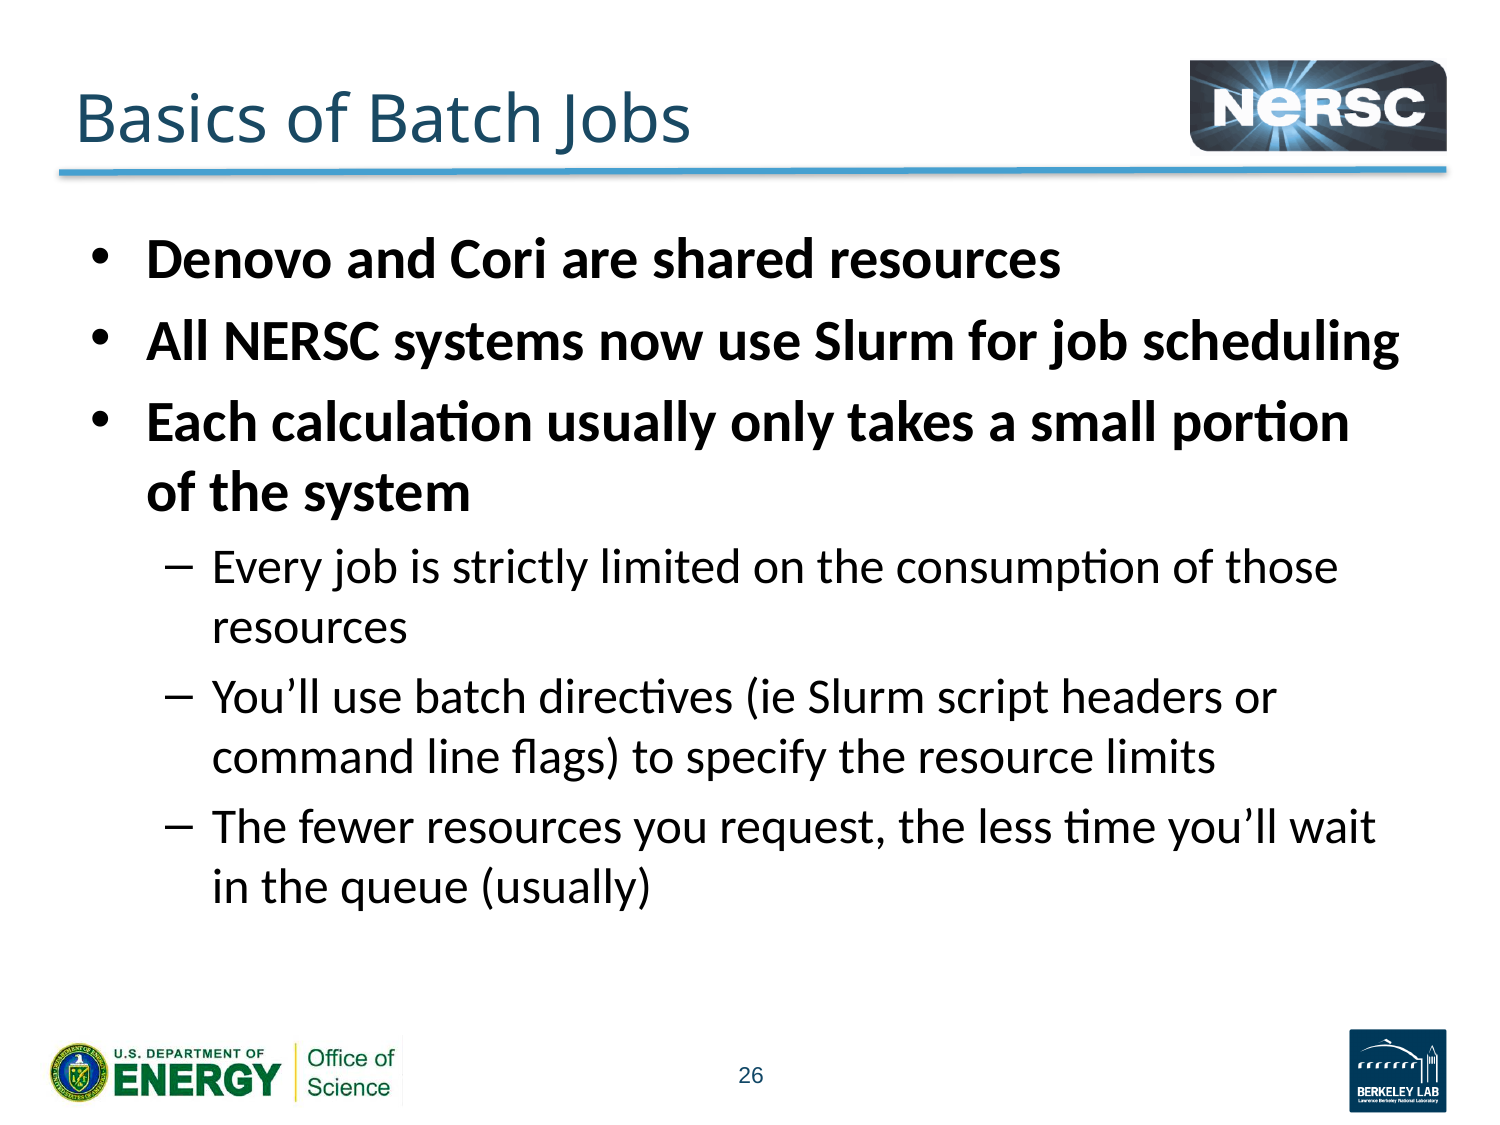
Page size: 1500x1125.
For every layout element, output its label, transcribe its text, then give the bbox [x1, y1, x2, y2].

list Denovo and Cori are shared resources All NERSC systems now use Slurm for job scheduling Each calculation usually only takes a small portion of the system Every job is strictly limited on the consumption of those resources You’ll use batch directives (ie Slurm script headers or command line flags) to specify the resource limits The fewer resources you request, the less time you’ll wait in the queue (usually) [75, 212, 1425, 1005]
picture [1349, 1029, 1447, 1113]
picture [40, 1029, 403, 1113]
picture [1190, 58, 1447, 156]
title Basics of Batch Jobs [59, 29, 1178, 156]
slide_number 26 [675, 1044, 828, 1105]
